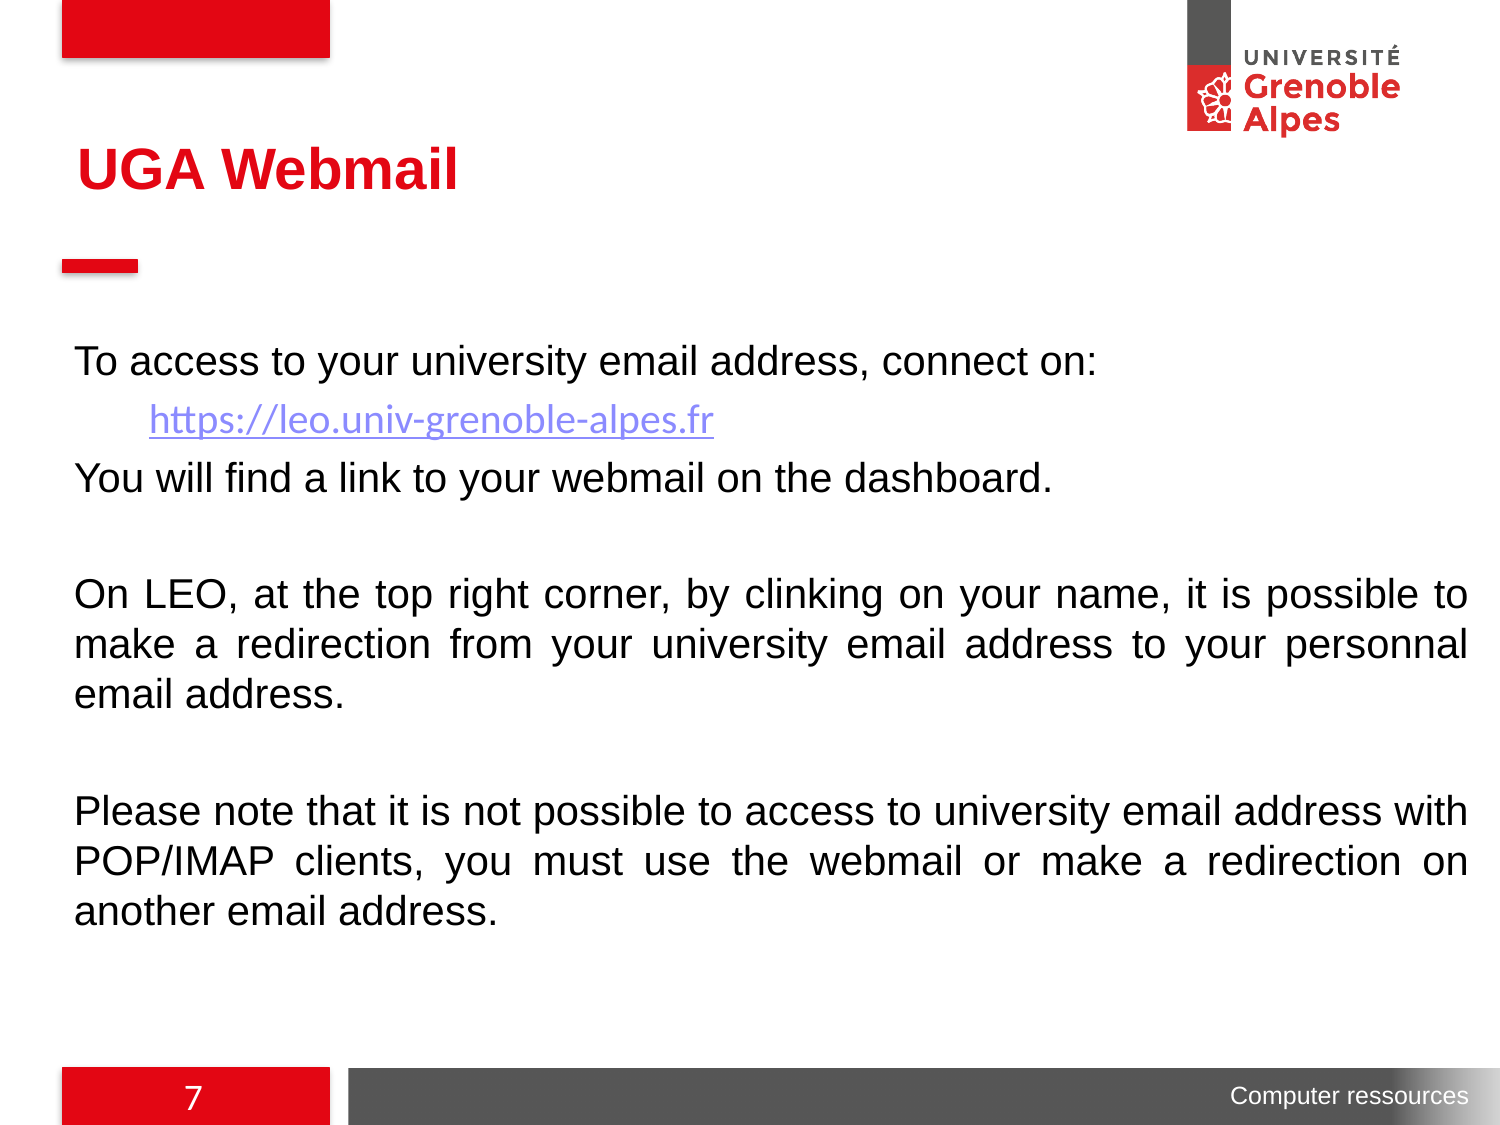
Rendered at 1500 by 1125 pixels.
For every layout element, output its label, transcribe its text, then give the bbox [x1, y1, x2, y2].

picture [1187, 0, 1400, 138]
title UGA Webmail [62, 73, 1338, 261]
footer Computer ressources [1009, 1065, 1485, 1125]
text_box 7 [62, 1065, 325, 1125]
subtitle To access to your university email address, connect on: https://leo.univ-grenoble-alpes.fr You will find a link to your webmail on the dashboard. On LEO, at the top right corner, by clinking on your name, it is possible to make a redirection from your university email address to your personnal email address. Please note that it is not possible to access to university email address with POP/IMAP clients, you must use the webmail or make a redirection on another email address. [58, 326, 1485, 1047]
